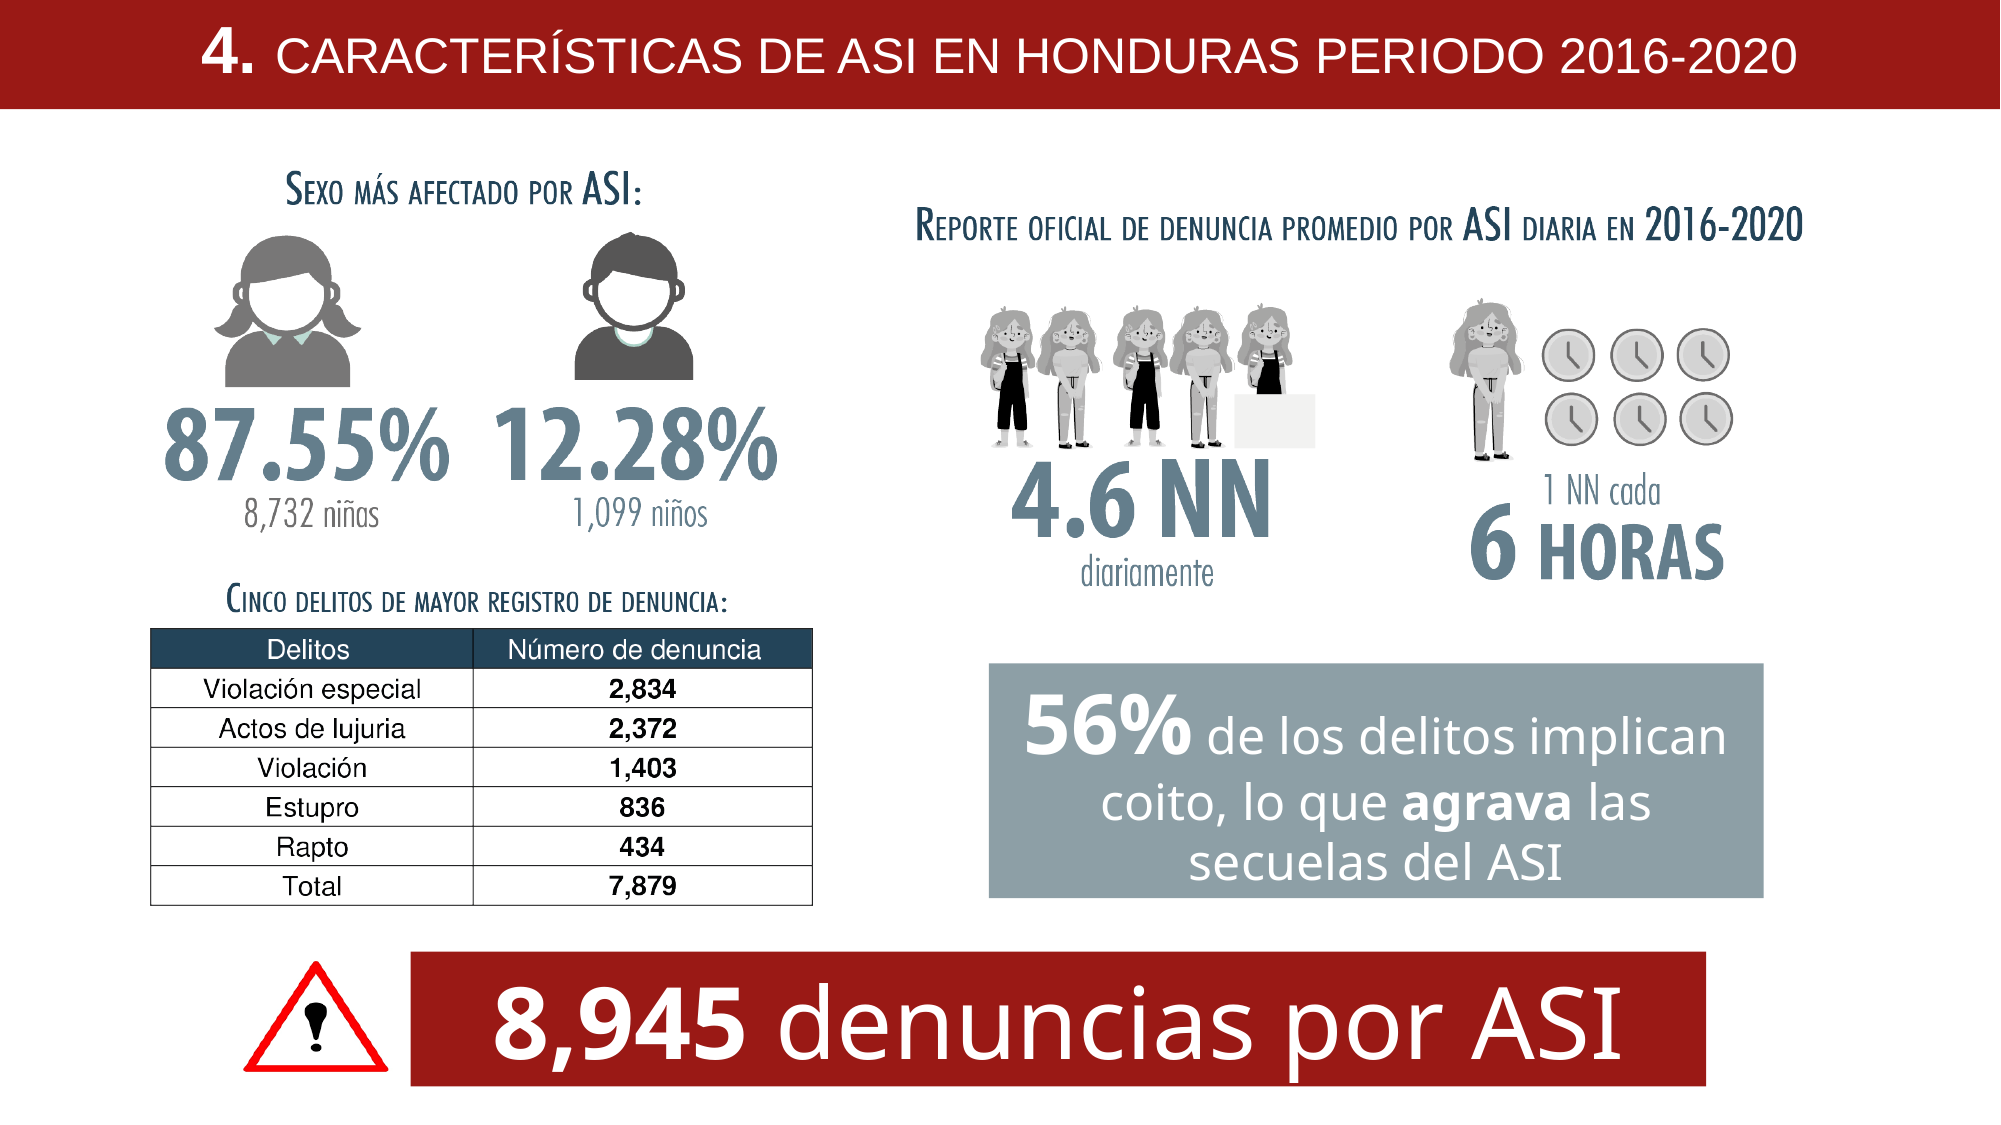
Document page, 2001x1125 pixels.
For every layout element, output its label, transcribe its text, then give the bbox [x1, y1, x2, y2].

picture [936, 281, 1363, 632]
text_box 56% de los delitos implican coito, lo que agrava las secuelas del ASI [988, 663, 1764, 899]
picture [112, 147, 843, 925]
picture [1365, 276, 1813, 627]
picture [220, 942, 411, 1090]
text_box 8,945 denuncias por ASI [411, 951, 1707, 1087]
text_box 4. CARACTERÍSTICAS DE ASI EN HONDURAS PERIODO 2016-2020 [0, 0, 2000, 110]
picture [905, 181, 1831, 264]
